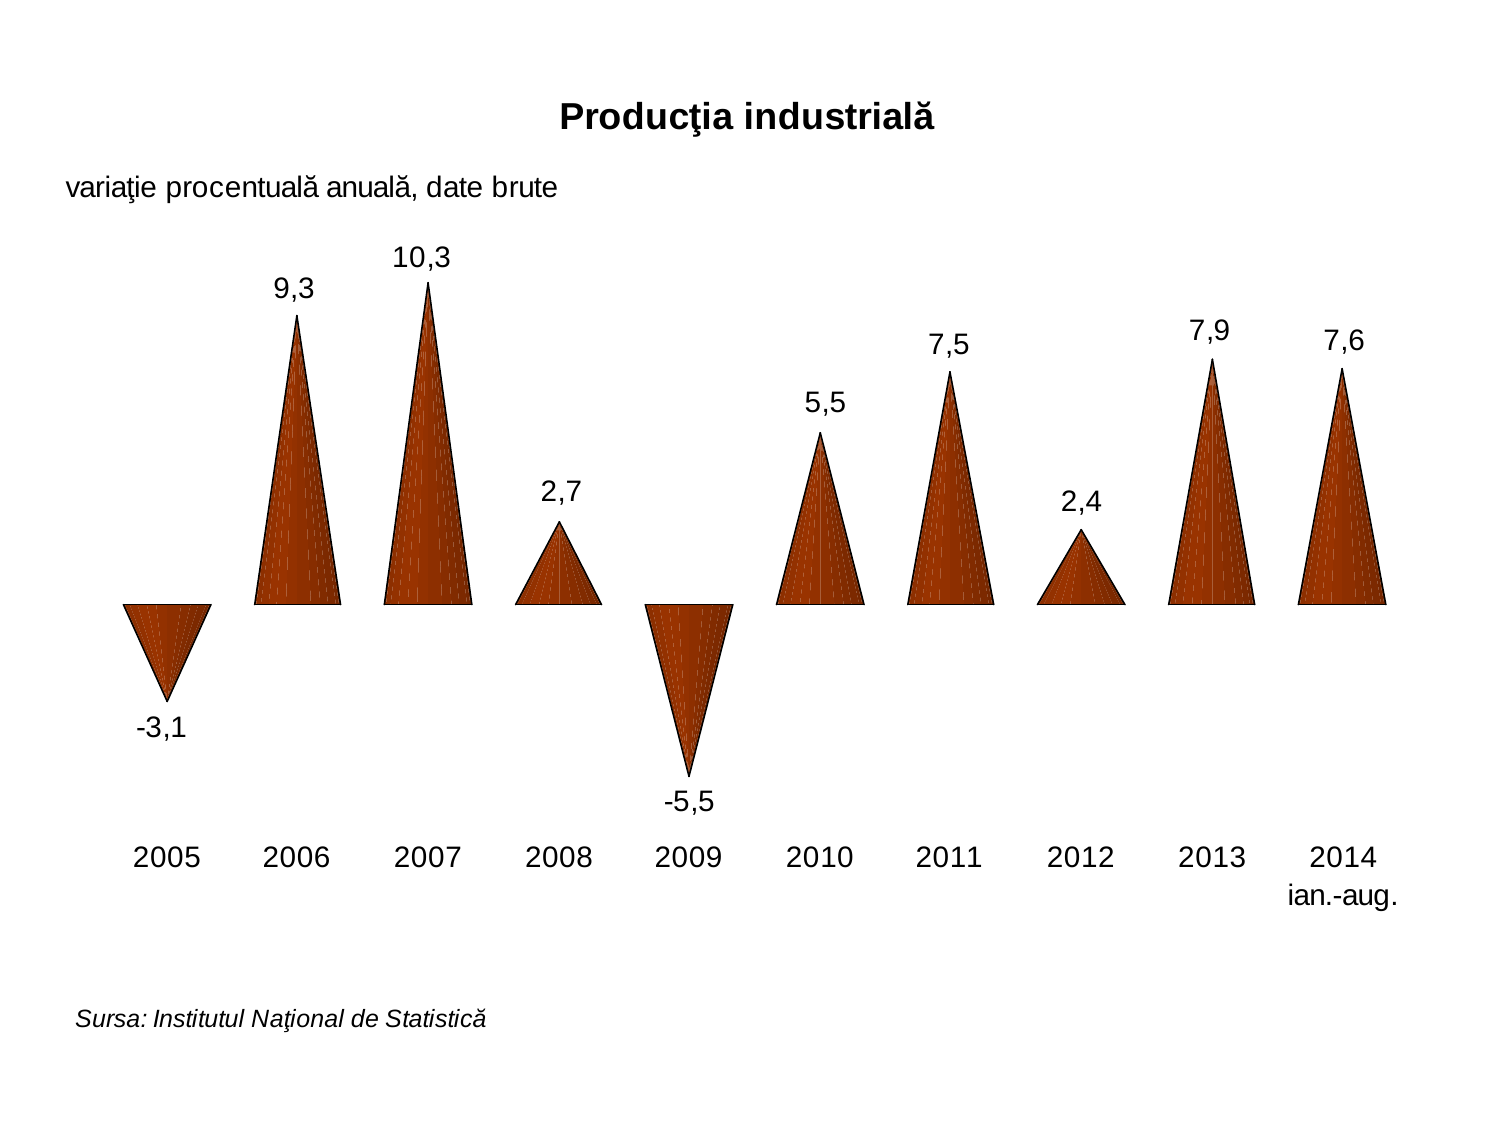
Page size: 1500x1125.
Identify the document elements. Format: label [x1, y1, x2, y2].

picture [51, 76, 1449, 1049]
